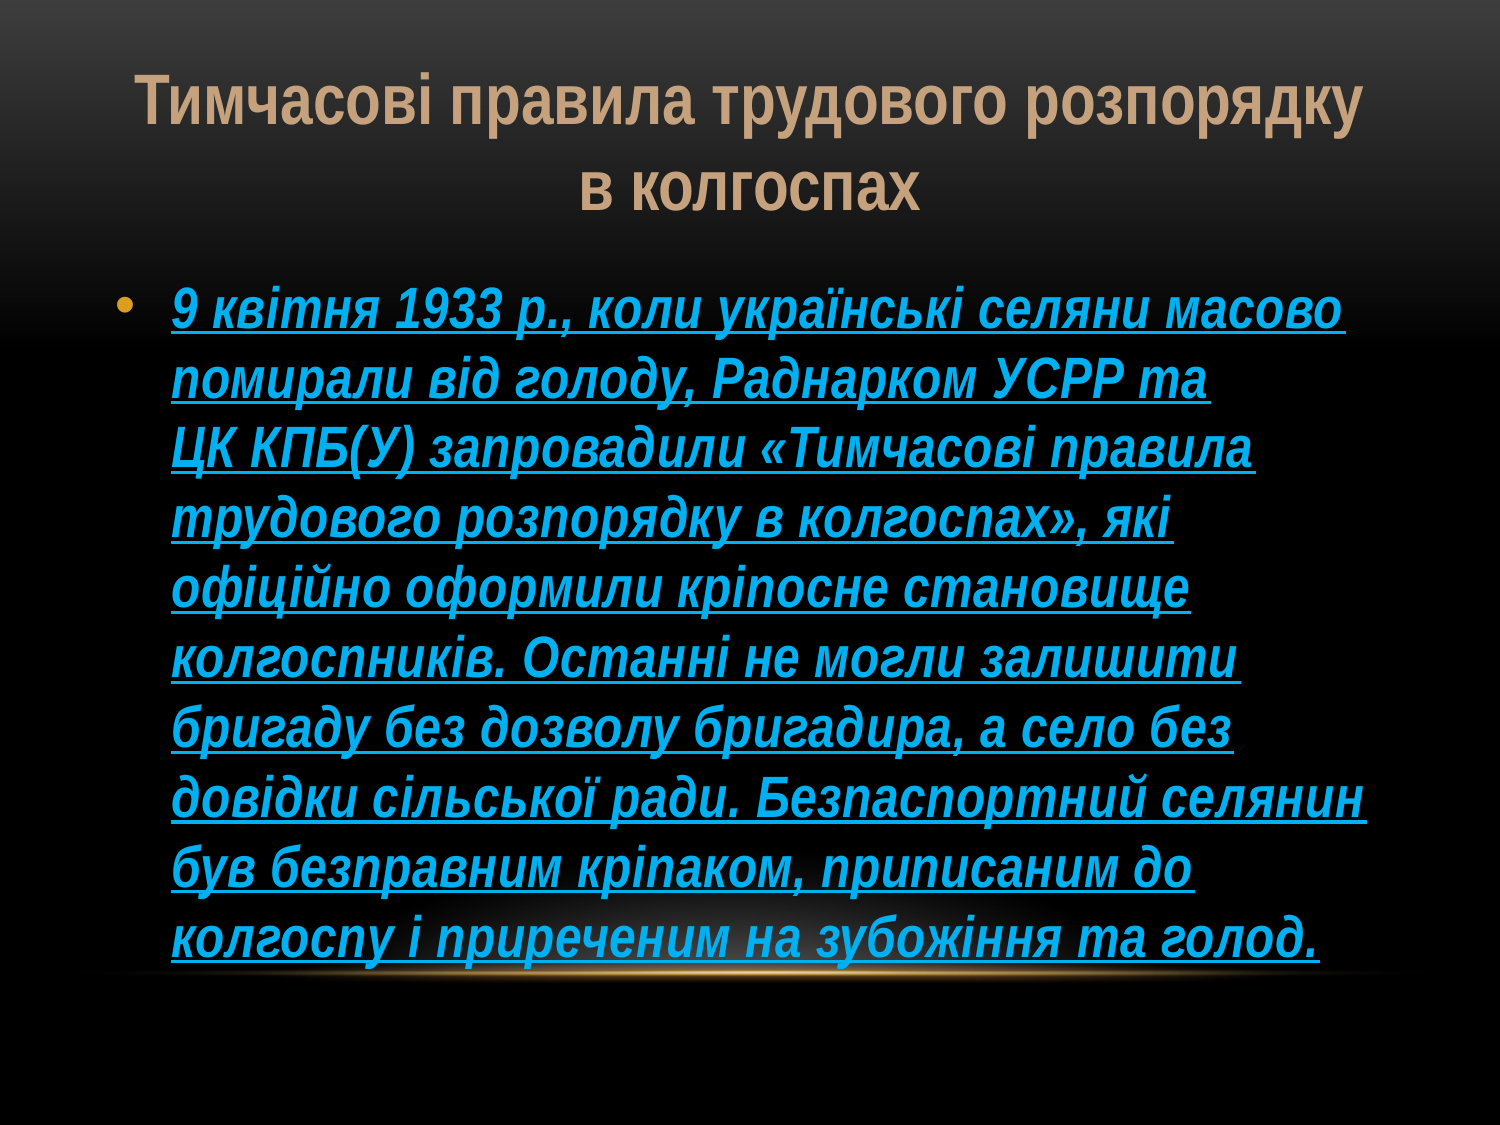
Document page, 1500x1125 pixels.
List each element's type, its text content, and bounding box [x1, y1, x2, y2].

picture [0, 0, 1500, 1125]
title Тимчасові правила трудового розпорядку в колгоспах [99, 45, 1400, 233]
list 9 квітня 1933 р., коли українські селяни масово помирали від голоду, Раднарком УСРР та ЦК КПБ(У) запровадили «Тимчасові правила трудового розпорядку в колгоспах», які офіційно офор­мили кріпосне становище колгоспників. Останні не могли залишити бригаду без дозволу бригадира, а село без довідки сільської ради. Безпаспортний селянин був безправним кріпаком, приписаним до колгоспу і приреченим на зубожіння та голод. [99, 262, 1412, 1059]
